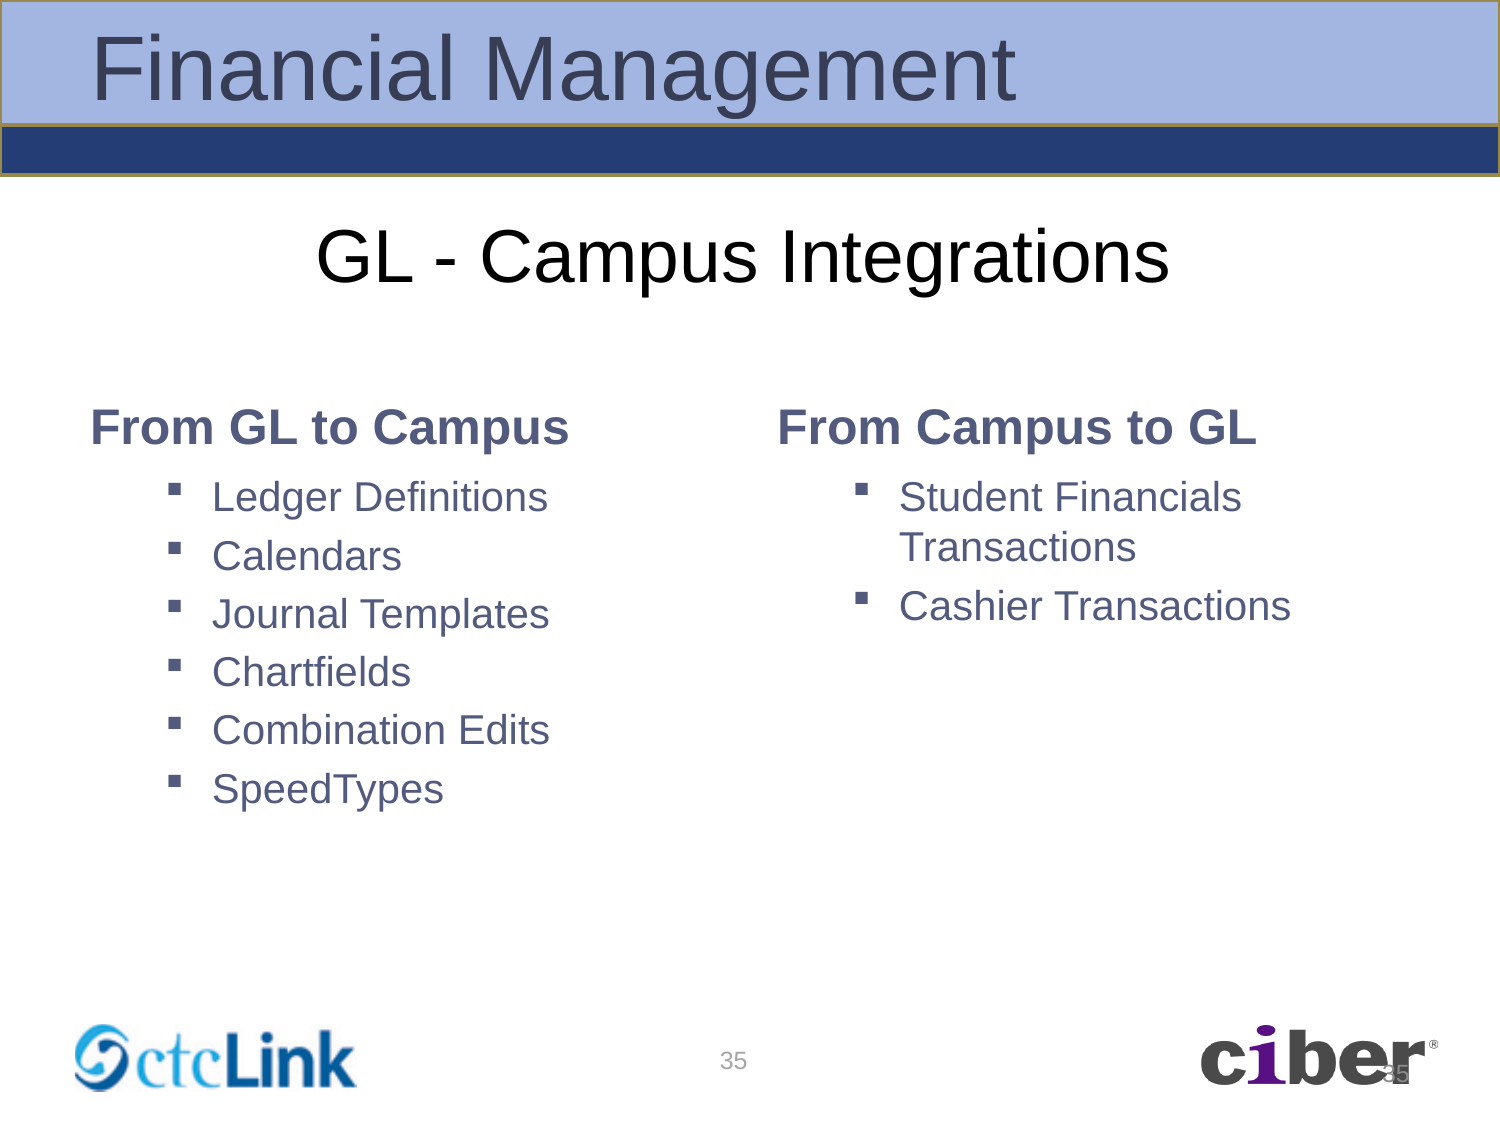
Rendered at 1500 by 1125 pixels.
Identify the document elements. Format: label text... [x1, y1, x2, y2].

list From Campus to GL [761, 357, 1426, 462]
list From GL to Campus [74, 357, 738, 462]
text_box 35 [562, 1037, 763, 1098]
title Financial Management [74, 2, 1426, 126]
picture [1200, 1024, 1438, 1085]
list Student Financials Transactions Cashier Transactions [761, 462, 1426, 819]
slide_number 35 [1074, 1042, 1425, 1103]
list Ledger Definitions Calendars Journal Templates Chartfields Combination Edits SpeedTypes [74, 462, 738, 869]
text_box GL - Campus Integrations [299, 199, 1188, 305]
picture [75, 1024, 357, 1092]
